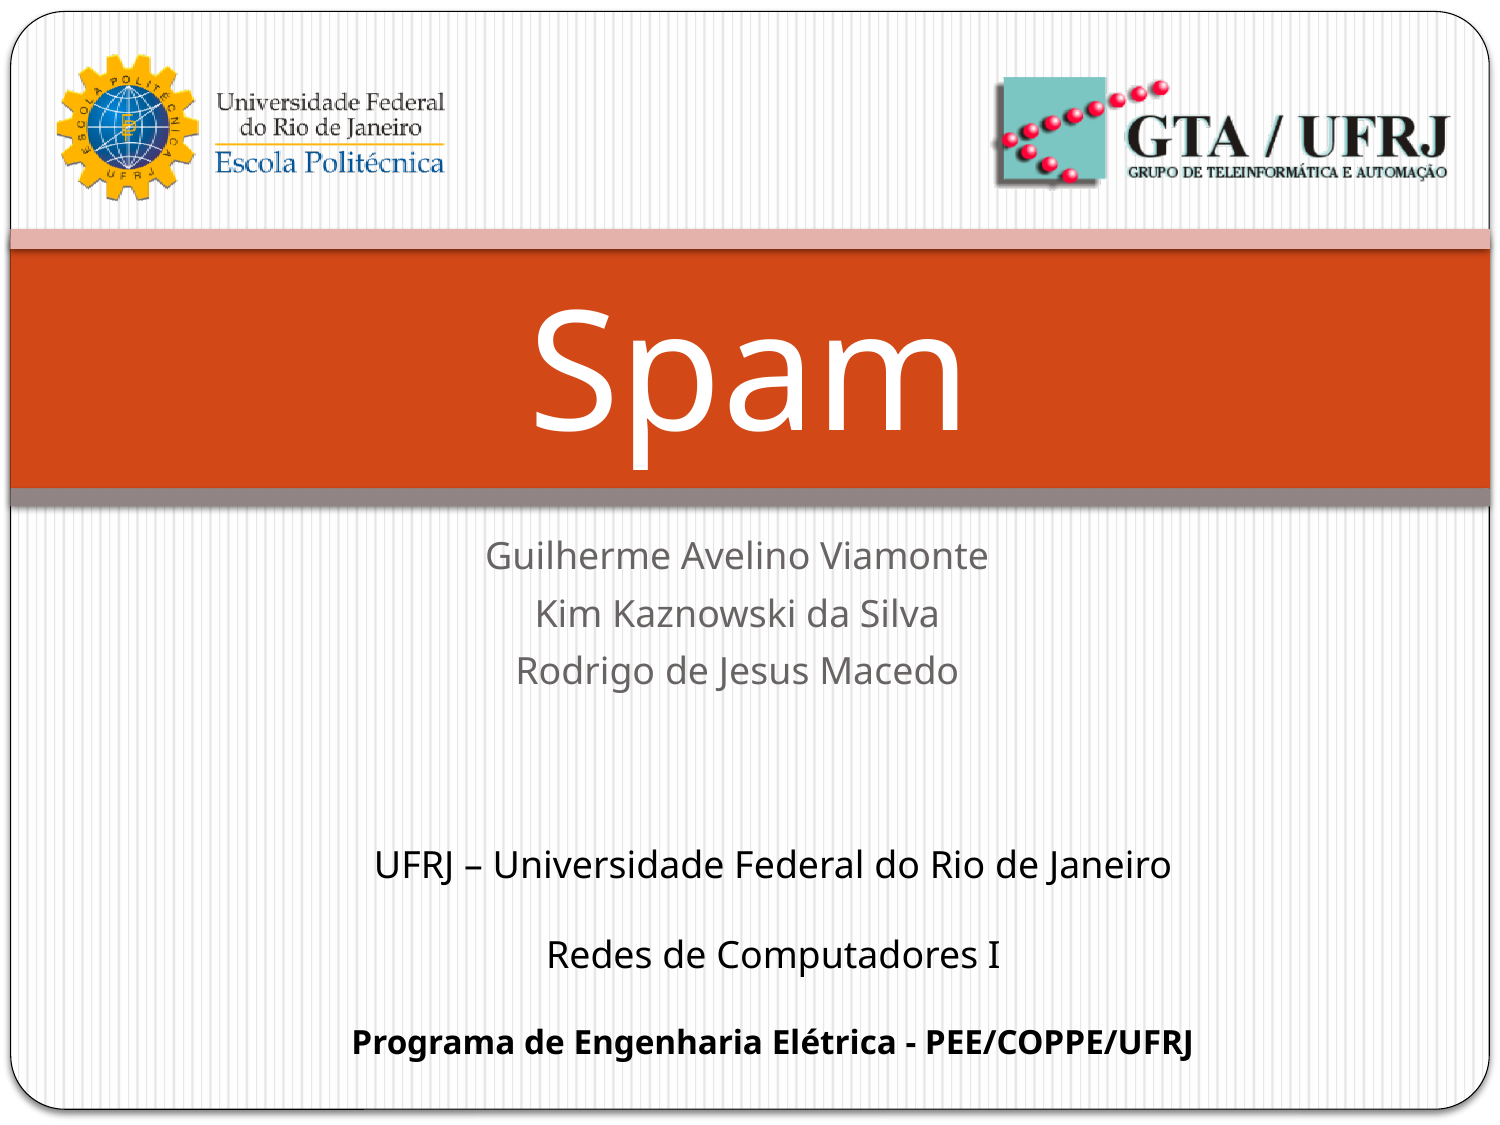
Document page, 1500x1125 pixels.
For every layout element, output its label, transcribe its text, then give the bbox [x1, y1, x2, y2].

text_box UFRJ – Universidade Federal do Rio de Janeiro Redes de Computadores I Programa de Engenharia Elétrica - PEE/COPPE/UFRJ [218, 834, 1329, 1069]
picture [985, 61, 1459, 197]
subtitle Guilherme Avelino Viamonte Kim Kaznowski da Silva Rodrigo de Jesus Macedo [212, 525, 1263, 788]
title Spam [75, 247, 1425, 489]
picture [52, 48, 455, 209]
